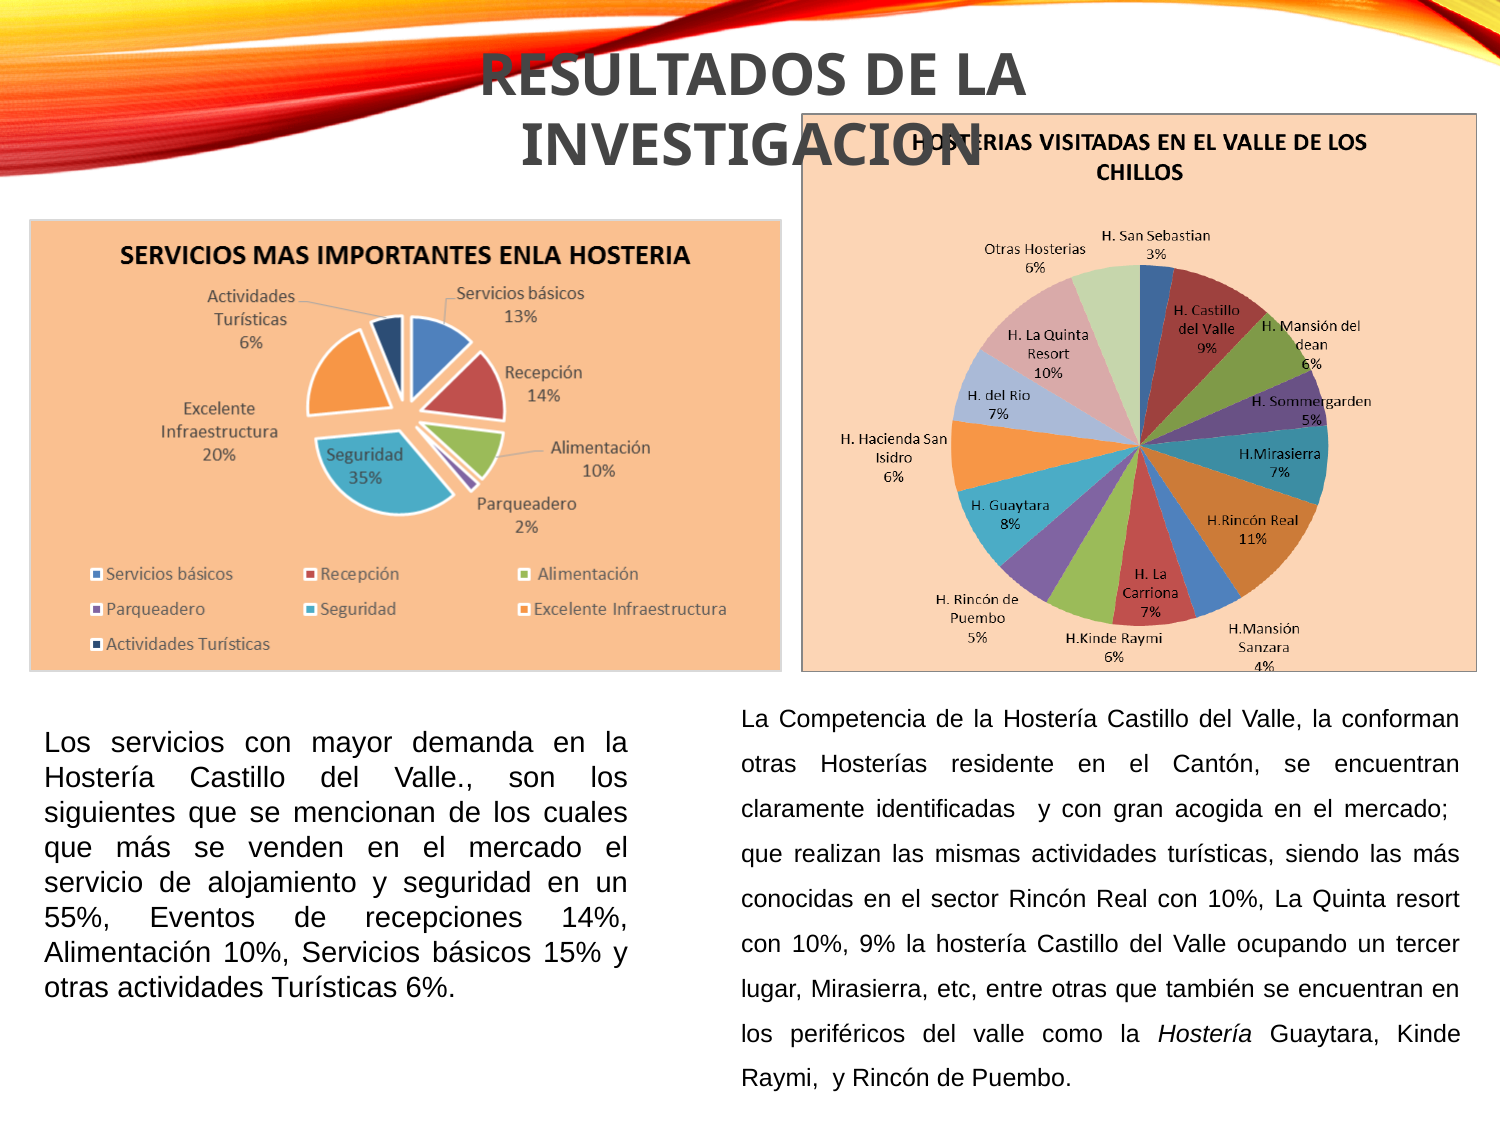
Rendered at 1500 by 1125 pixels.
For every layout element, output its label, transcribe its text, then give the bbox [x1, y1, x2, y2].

text_box La Competencia de la Hostería Castillo del Valle, la conforman otras Hosterías residente en el Cantón, se encuentran claramente identificadas y con gran acogida en el mercado; que realizan las mismas actividades turísticas, siendo las más conocidas en el sector Rincón Real con 10%, La Quinta resort con 10%, 9% la hostería Castillo del Valle ocupando un tercer lugar, Mirasierra, etc, entre otras que también se encuentran en los periféricos del valle como la Hostería Guaytara, Kinde Raymi, y Rincón de Puembo. [726, 680, 1477, 1100]
picture [29, 219, 782, 673]
picture [0, 0, 1500, 673]
text_box Los servicios con mayor demanda en la Hostería Castillo del Valle., son los siguientes que se mencionan de los cuales que más se venden en el mercado el servicio de alojamiento y seguridad en un 55%, Eventos de recepciones 14%, Alimentación 10%, Servicios básicos 15% y otras actividades Turísticas 6%. [29, 715, 644, 1011]
text_box RESULTADOS DE LA INVESTIGACION [230, 30, 1276, 114]
